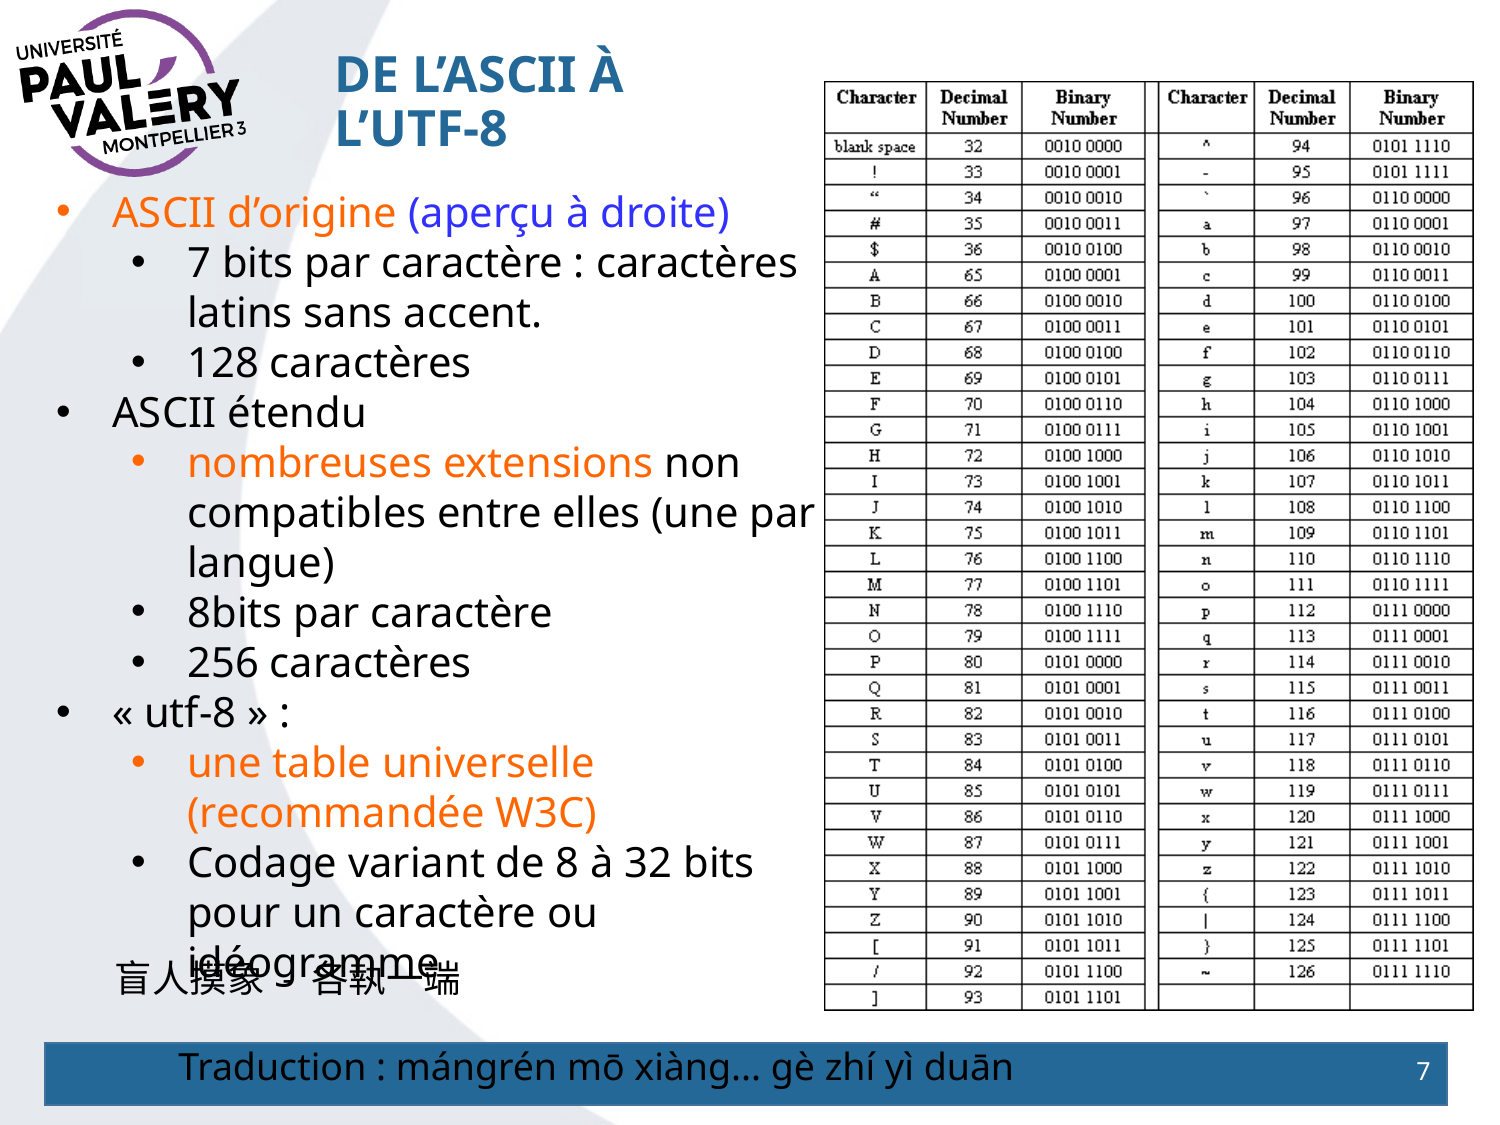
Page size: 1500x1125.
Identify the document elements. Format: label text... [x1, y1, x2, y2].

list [797, 81, 1500, 1011]
text_box ASCII d’origine (aperçu à droite) 7 bits par caractère : caractères latins sans accent. 128 caractères ASCII étendu nombreuses extensions non compatibles entre elles (une par langue) 8bits par caractère 256 caractères « utf-8 » : une table universelle (recommandée W3C) Codage variant de 8 à 32 bits pour un caractère ou idéogramme [41, 178, 797, 994]
text_box 盲人摸象 - 各執一端 [99, 947, 477, 1008]
title De l’ASCII à l’UTF-8 [319, 28, 736, 178]
text_box Traduction : mángrén mō xiàng... gè zhí yì duān [163, 1035, 1040, 1096]
slide_number 7 [1107, 1042, 1446, 1103]
picture [0, 0, 1500, 1125]
